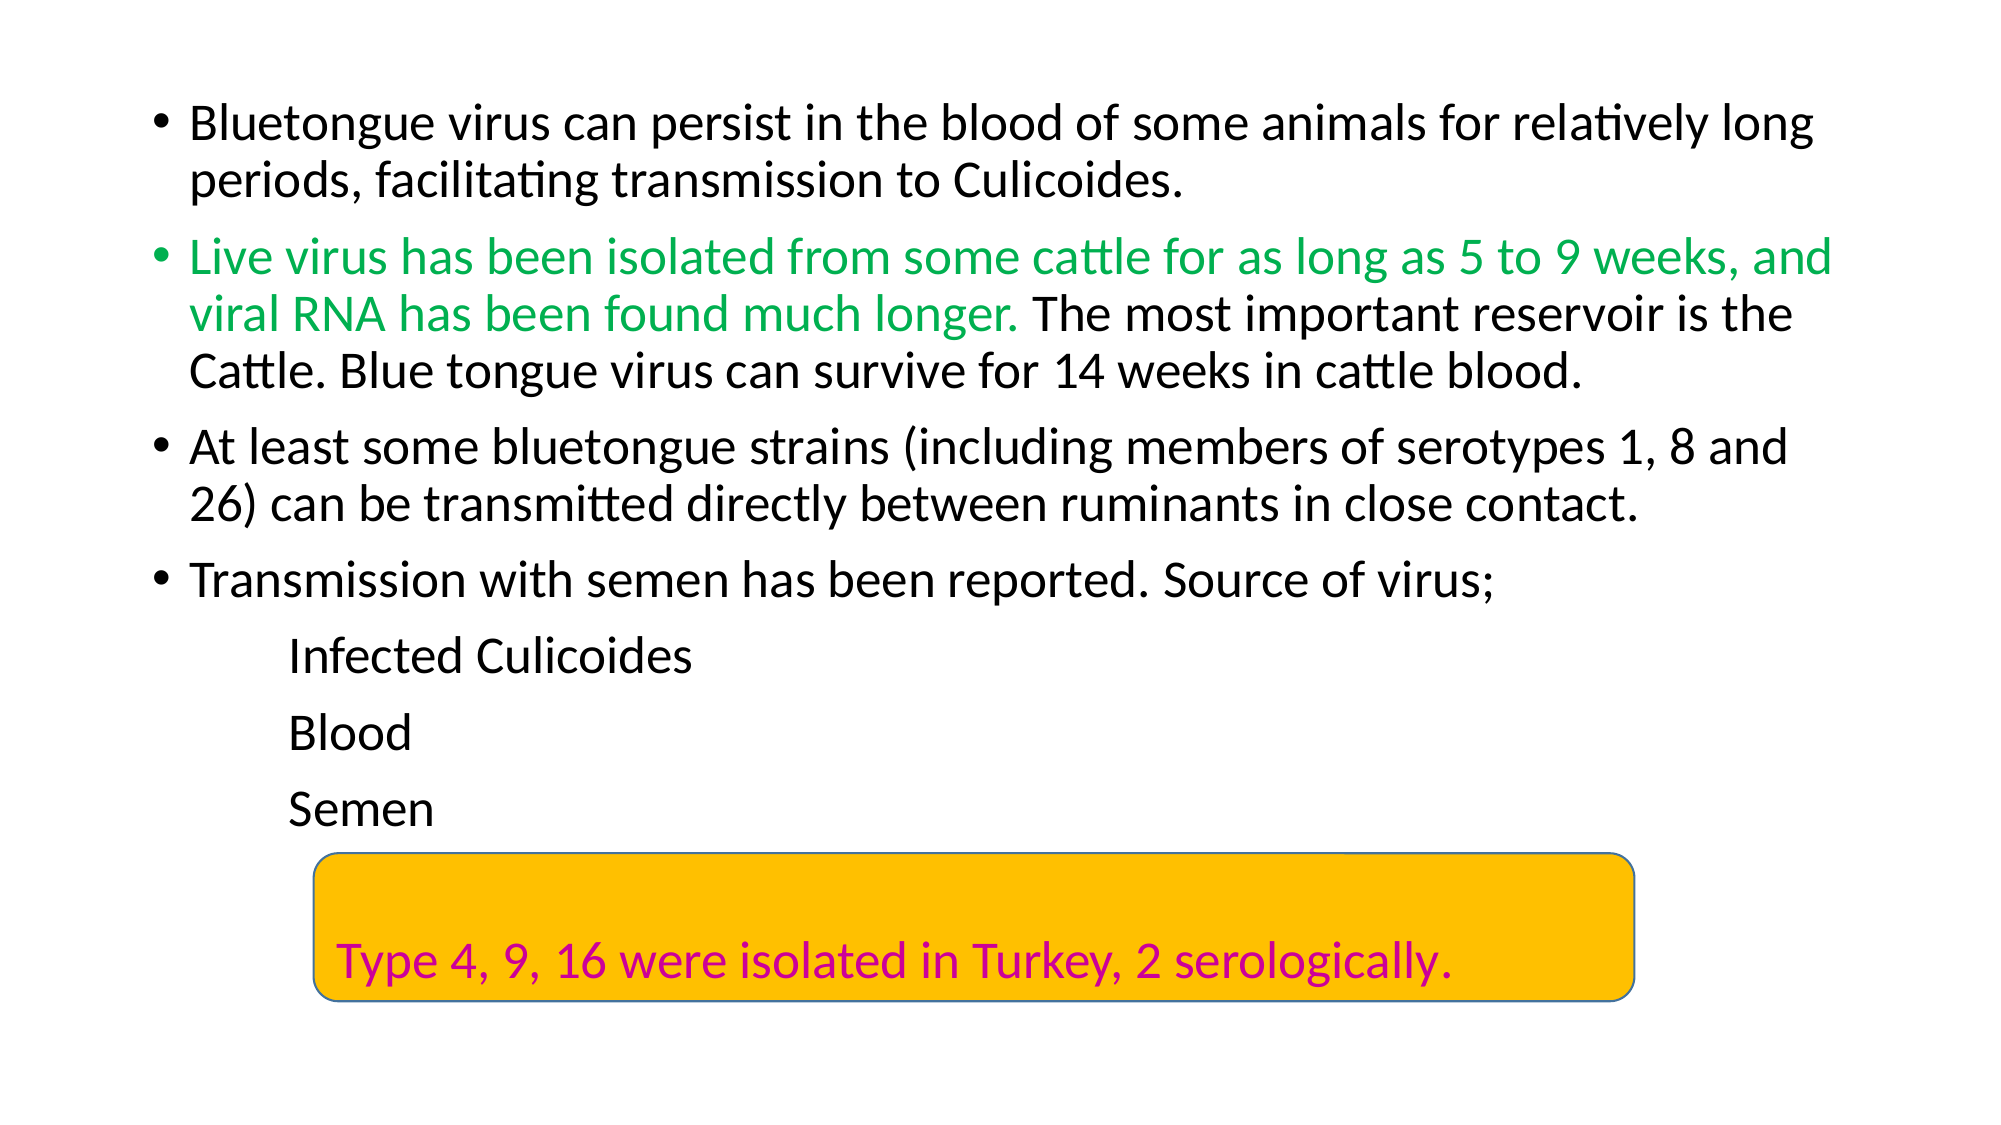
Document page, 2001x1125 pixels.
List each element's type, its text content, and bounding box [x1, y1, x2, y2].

list Bluetongue virus can persist in the blood of some animals for relatively long periods, facilitating transmission to Culicoides. Live virus has been isolated from some cattle for as long as 5 to 9 weeks, and viral RNA has been found much longer. The most important reservoir is the Cattle. Blue tongue virus can survive for 14 weeks in cattle blood. At least some bluetongue strains (including members of serotypes 1, 8 and 26) can be transmitted directly between ruminants in close contact. Transmission with semen has been reported. Source of virus; Infected Culicoides Blood Semen Type 4, 9, 16 were isolated in Turkey, 2 serologically. [137, 87, 1863, 1014]
